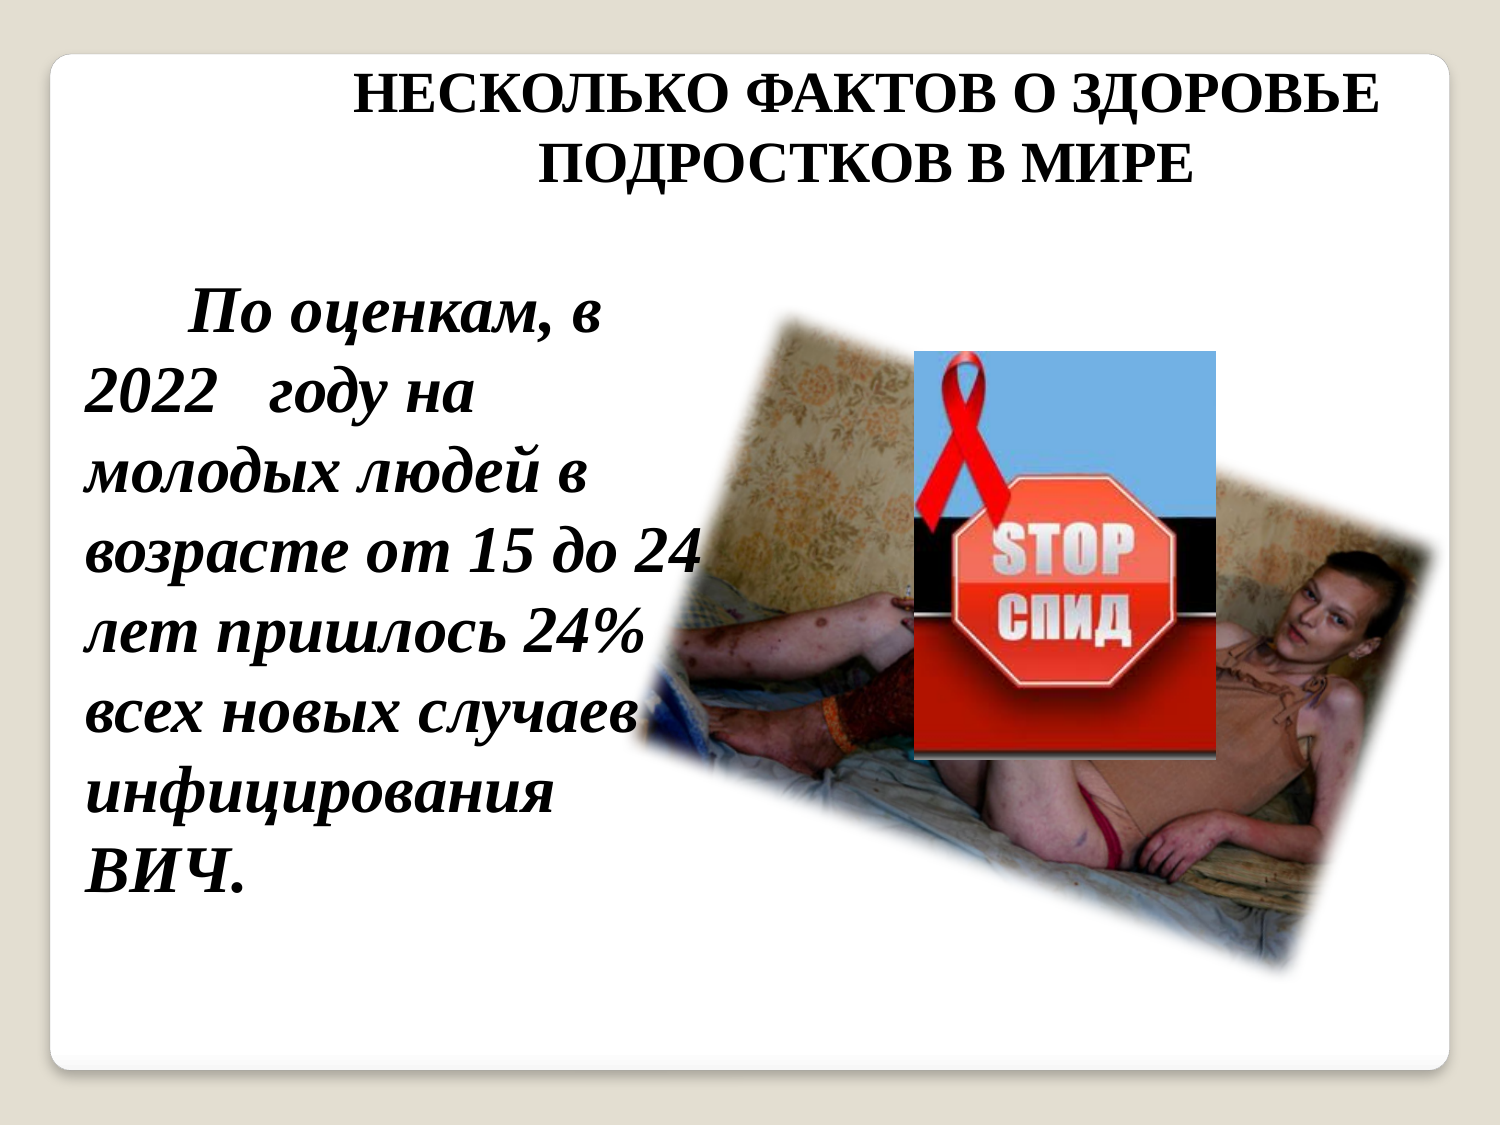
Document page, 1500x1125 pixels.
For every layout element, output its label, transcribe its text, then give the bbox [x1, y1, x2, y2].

text_box По оценкам, в 2022 году на молодых людей в возрасте от 15 до 24 лет пришлось 24% всех новых случаев инфицирования ВИЧ. [70, 258, 727, 914]
picture [669, 336, 1416, 952]
text_box НЕСКОЛЬКО ФАКТОВ О ЗДОРОВЬЕ ПОДРОСТКОВ В МИРЕ [304, 46, 1430, 202]
